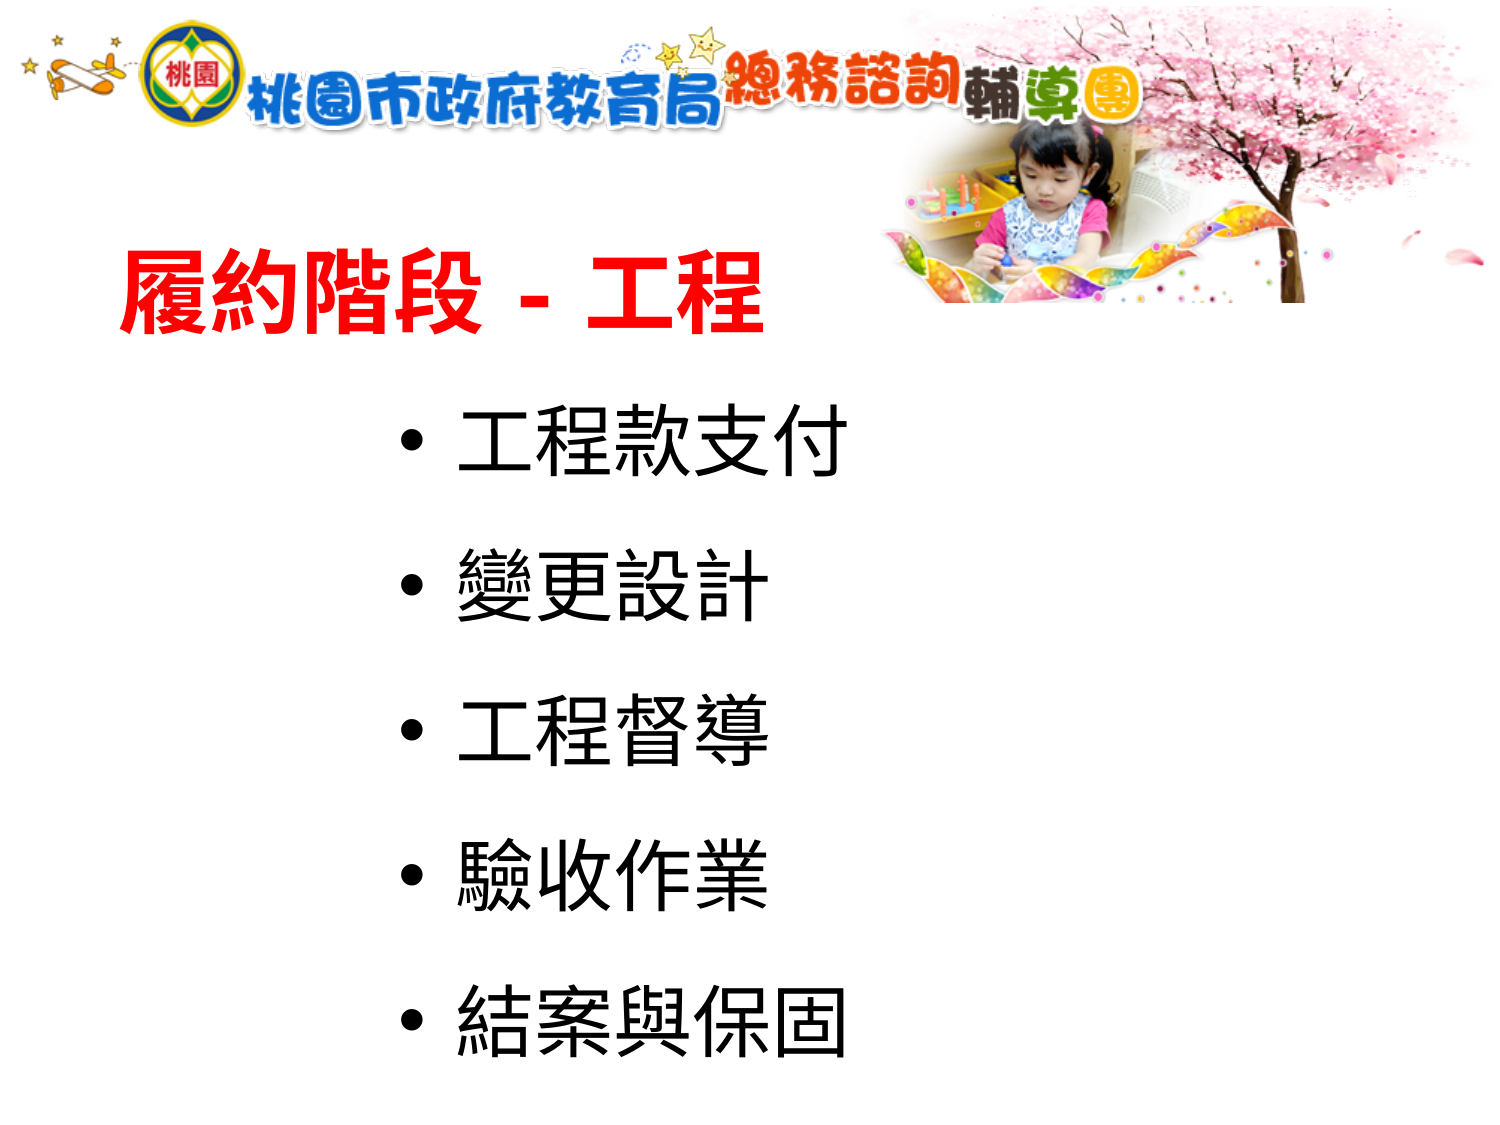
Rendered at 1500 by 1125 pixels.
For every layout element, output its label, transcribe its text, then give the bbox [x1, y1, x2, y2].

picture [1, 6, 1496, 303]
title 履約階段-工程 [53, 311, 833, 384]
list 工程款支付 變更設計 工程督導 驗收作業 結案與保固 [383, 383, 1117, 1106]
